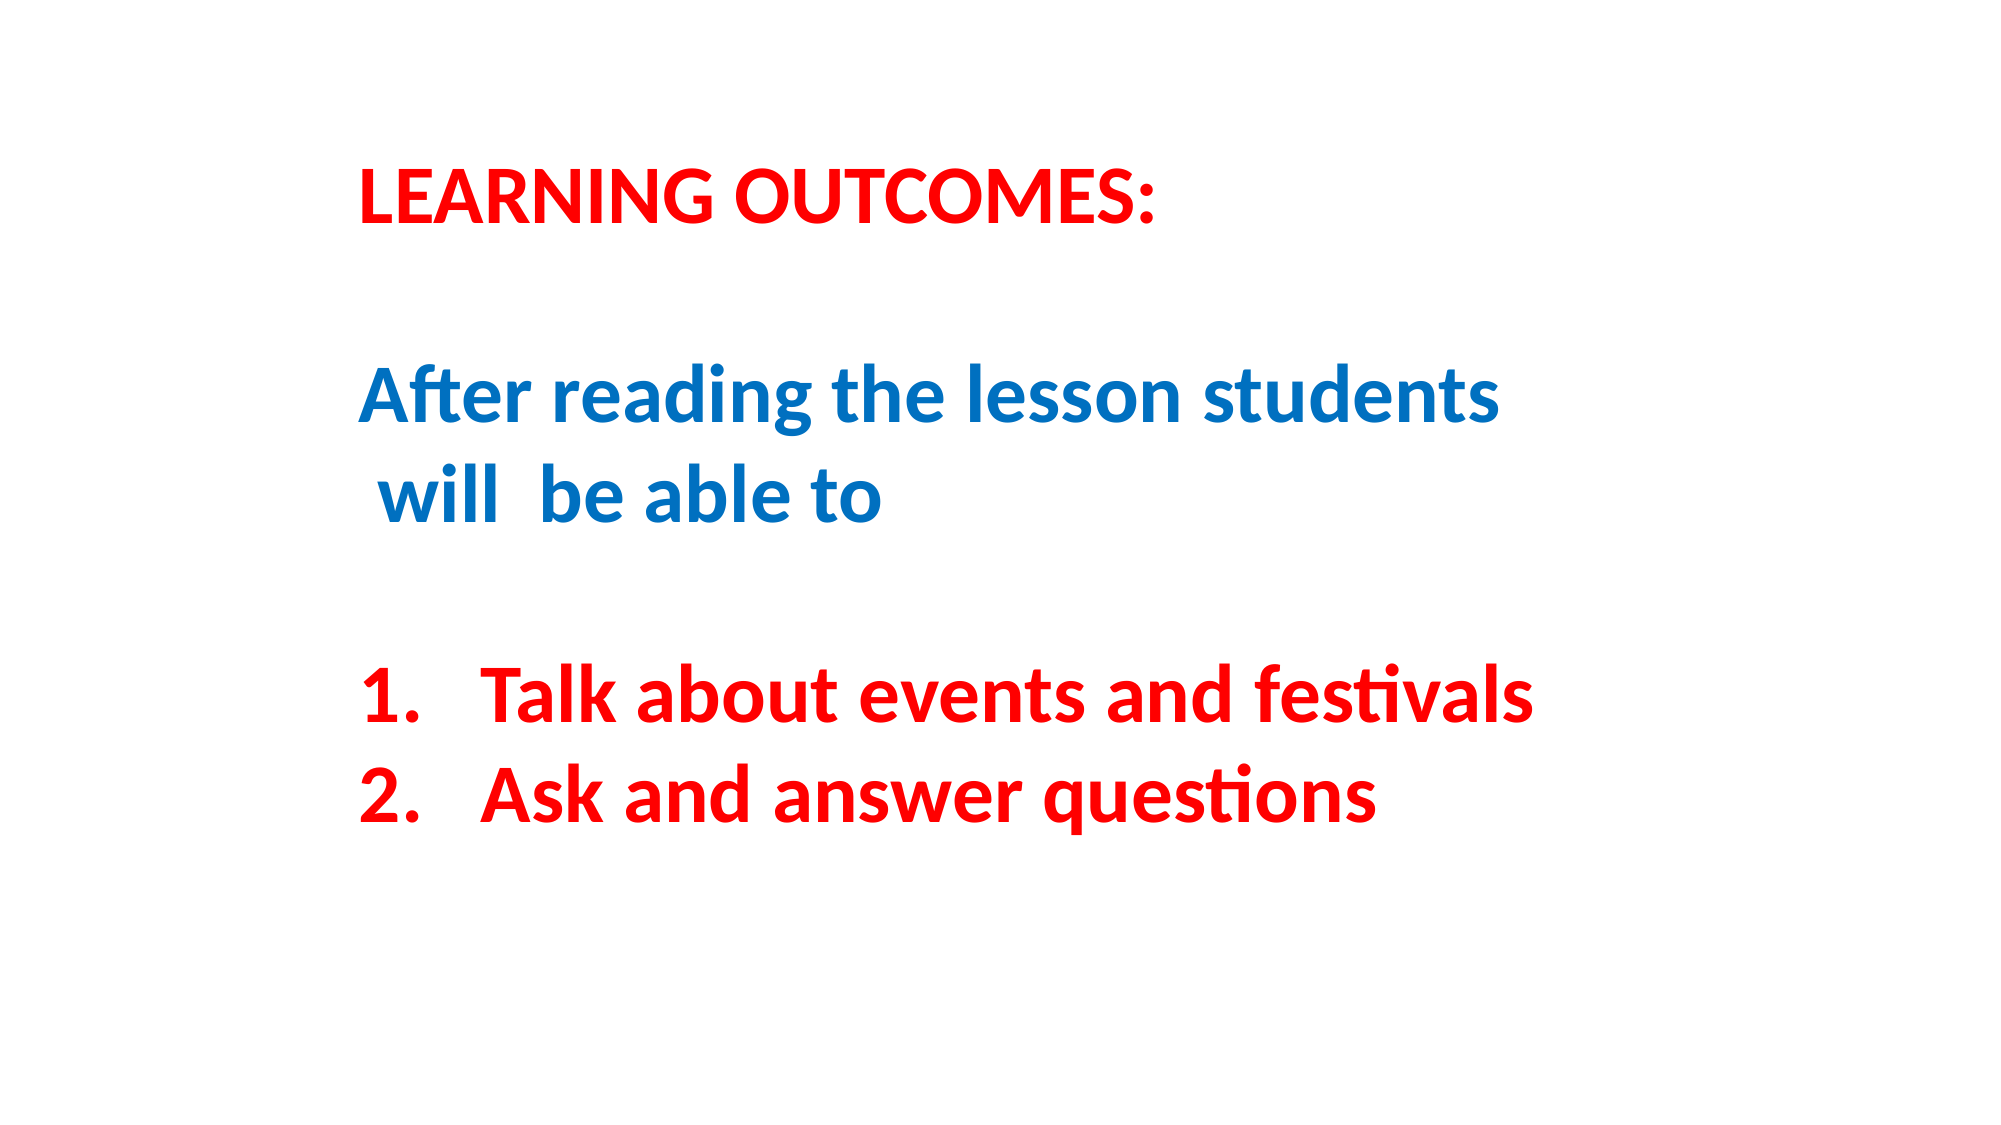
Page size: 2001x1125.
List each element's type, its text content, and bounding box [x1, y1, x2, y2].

text_box LEARNING OUTCOMES: After reading the lesson students will be able to Talk about events and festivals Ask and answer questions [344, 132, 1777, 847]
